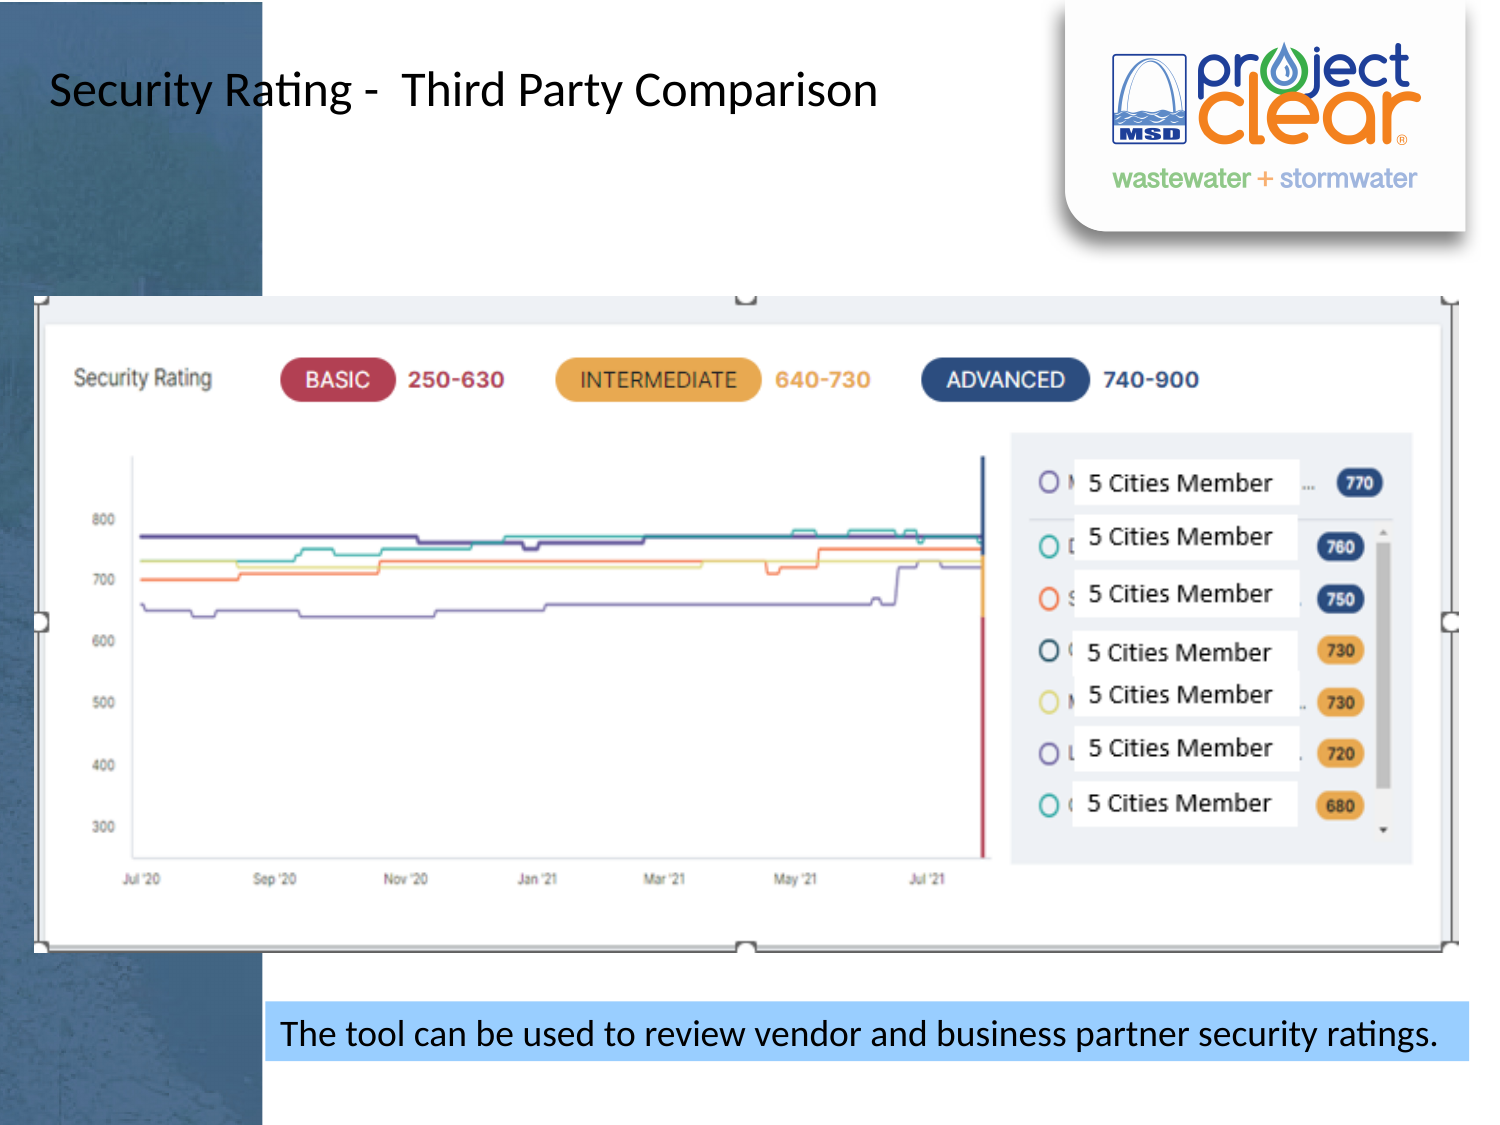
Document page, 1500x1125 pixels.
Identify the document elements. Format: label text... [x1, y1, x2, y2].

picture [1065, 0, 1466, 232]
text_box Security Rating - Third Party Comparison [34, 49, 913, 124]
picture [0, 0, 1459, 1125]
text_box The tool can be used to review vendor and business partner security ratings. [265, 1001, 1470, 1062]
